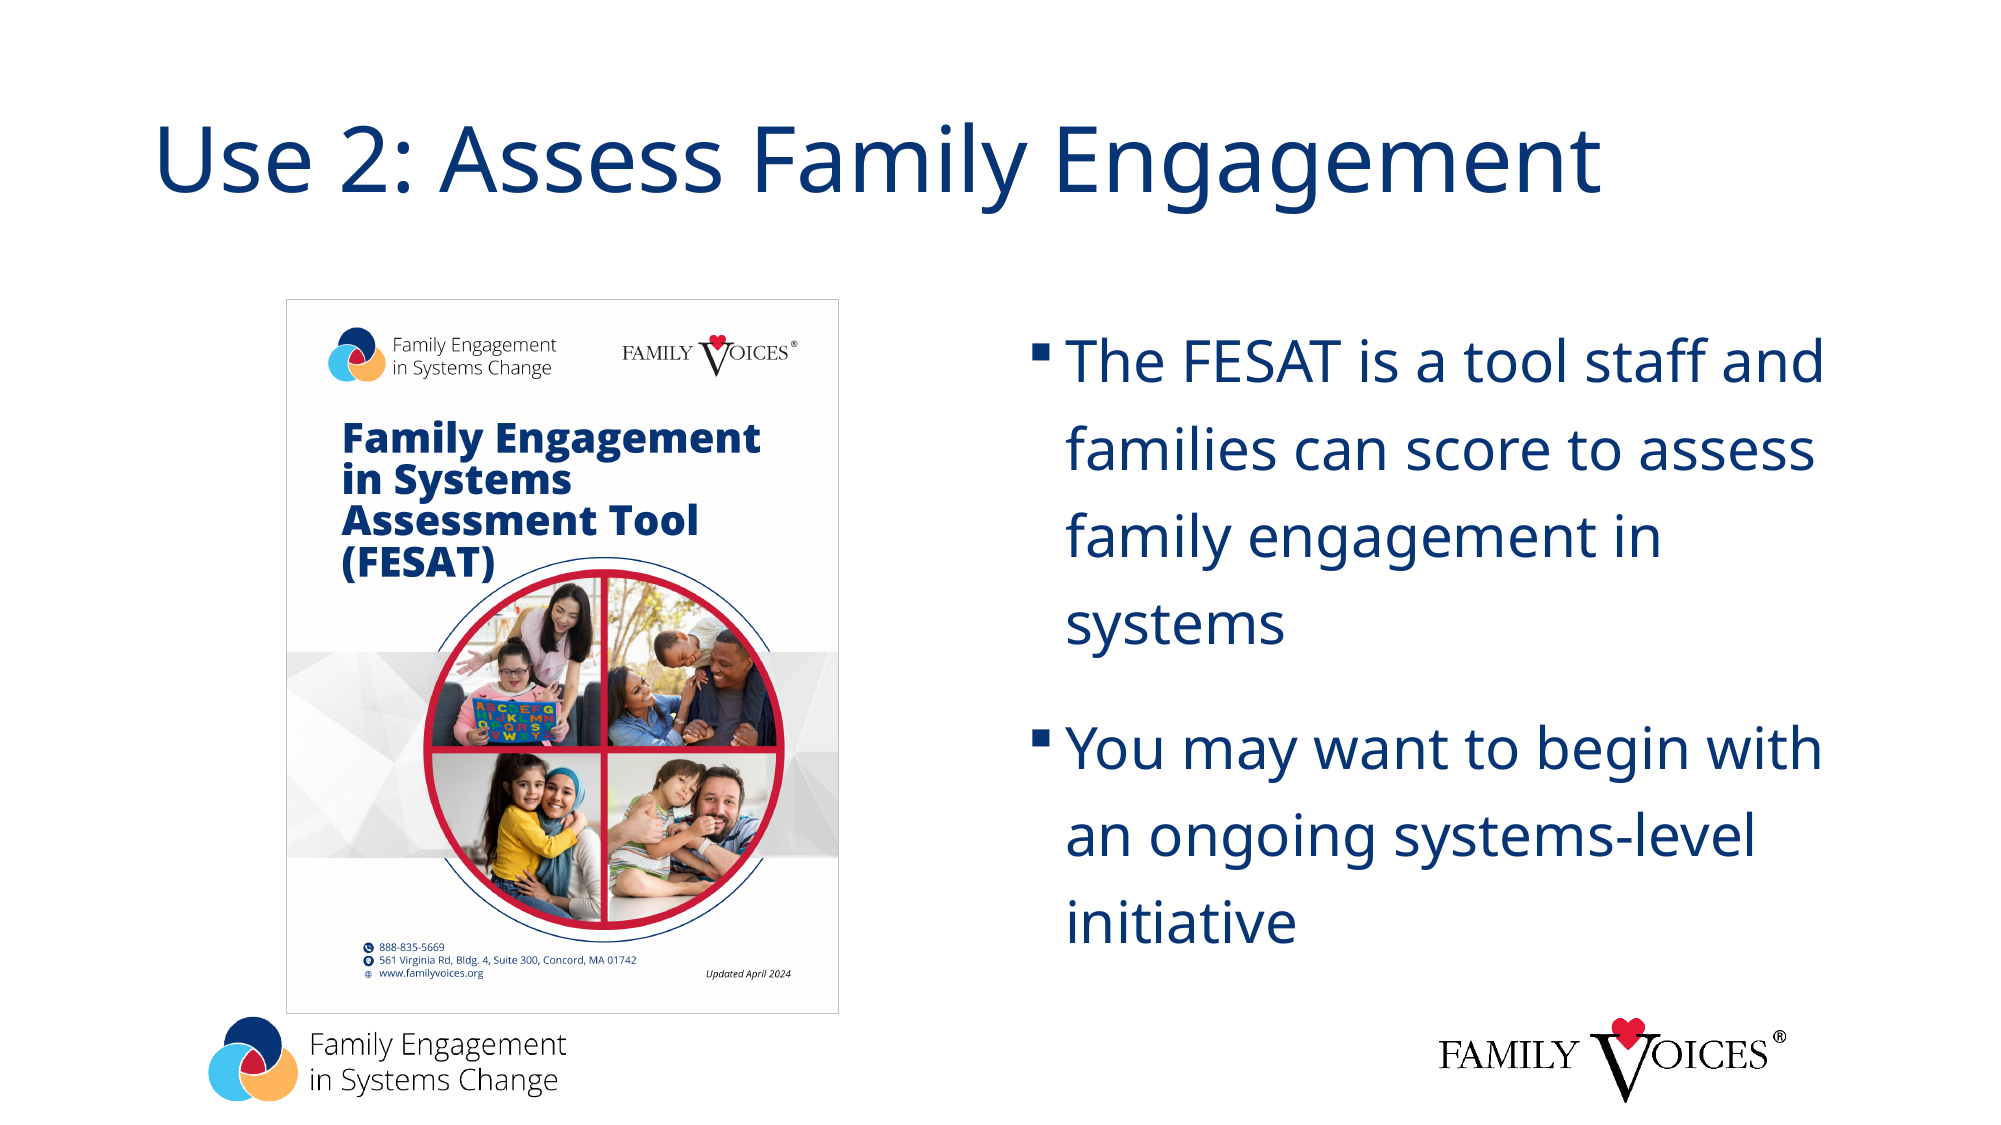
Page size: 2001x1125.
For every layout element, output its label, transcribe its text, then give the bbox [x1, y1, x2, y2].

list The FESAT is a tool staff and families can score to assess family engagement in systems You may want to begin with an ongoing systems-level initiative [1012, 299, 1863, 1014]
picture [183, 1004, 586, 1118]
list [286, 299, 839, 1014]
title Use 2: Assess Family Engagement [137, 53, 1863, 272]
picture [1439, 1018, 1786, 1103]
